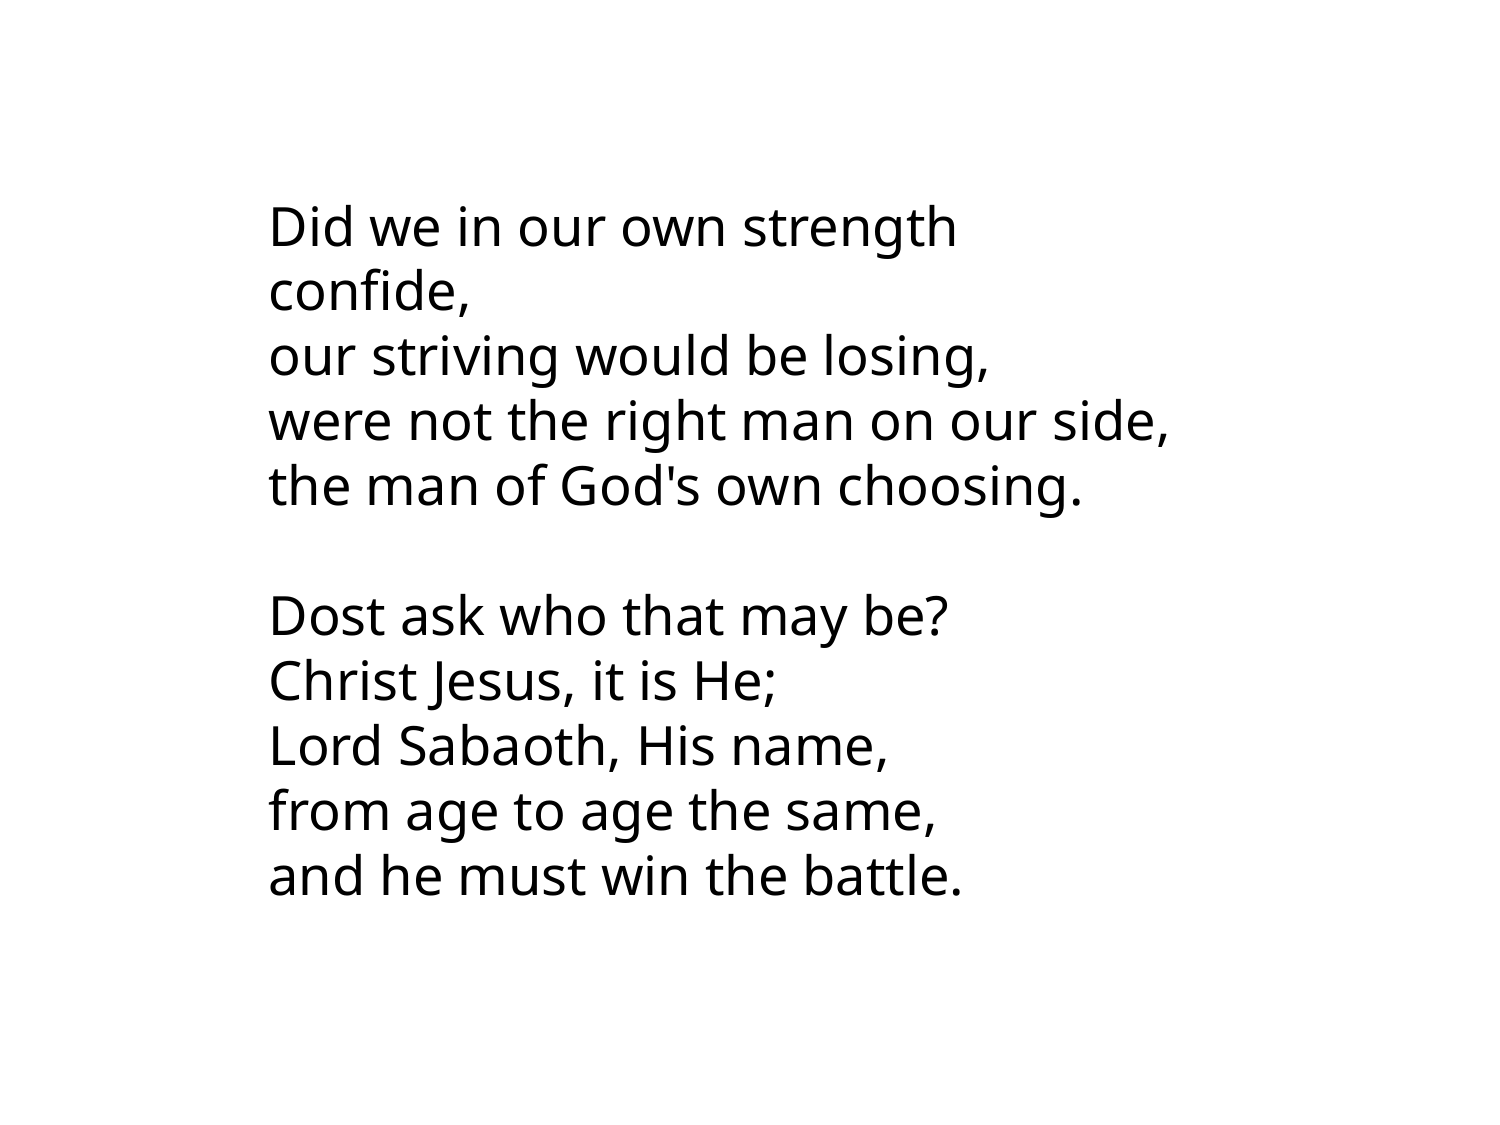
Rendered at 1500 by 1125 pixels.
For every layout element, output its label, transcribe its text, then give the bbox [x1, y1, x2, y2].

text_box Did we in our own strength confide, our striving would be losing, were not the right man on our side, the man of God's own choosing. Dost ask who that may be? Christ Jesus, it is He; Lord Sabaoth, His name, from age to age the same, and he must win the battle. [253, 184, 1187, 914]
